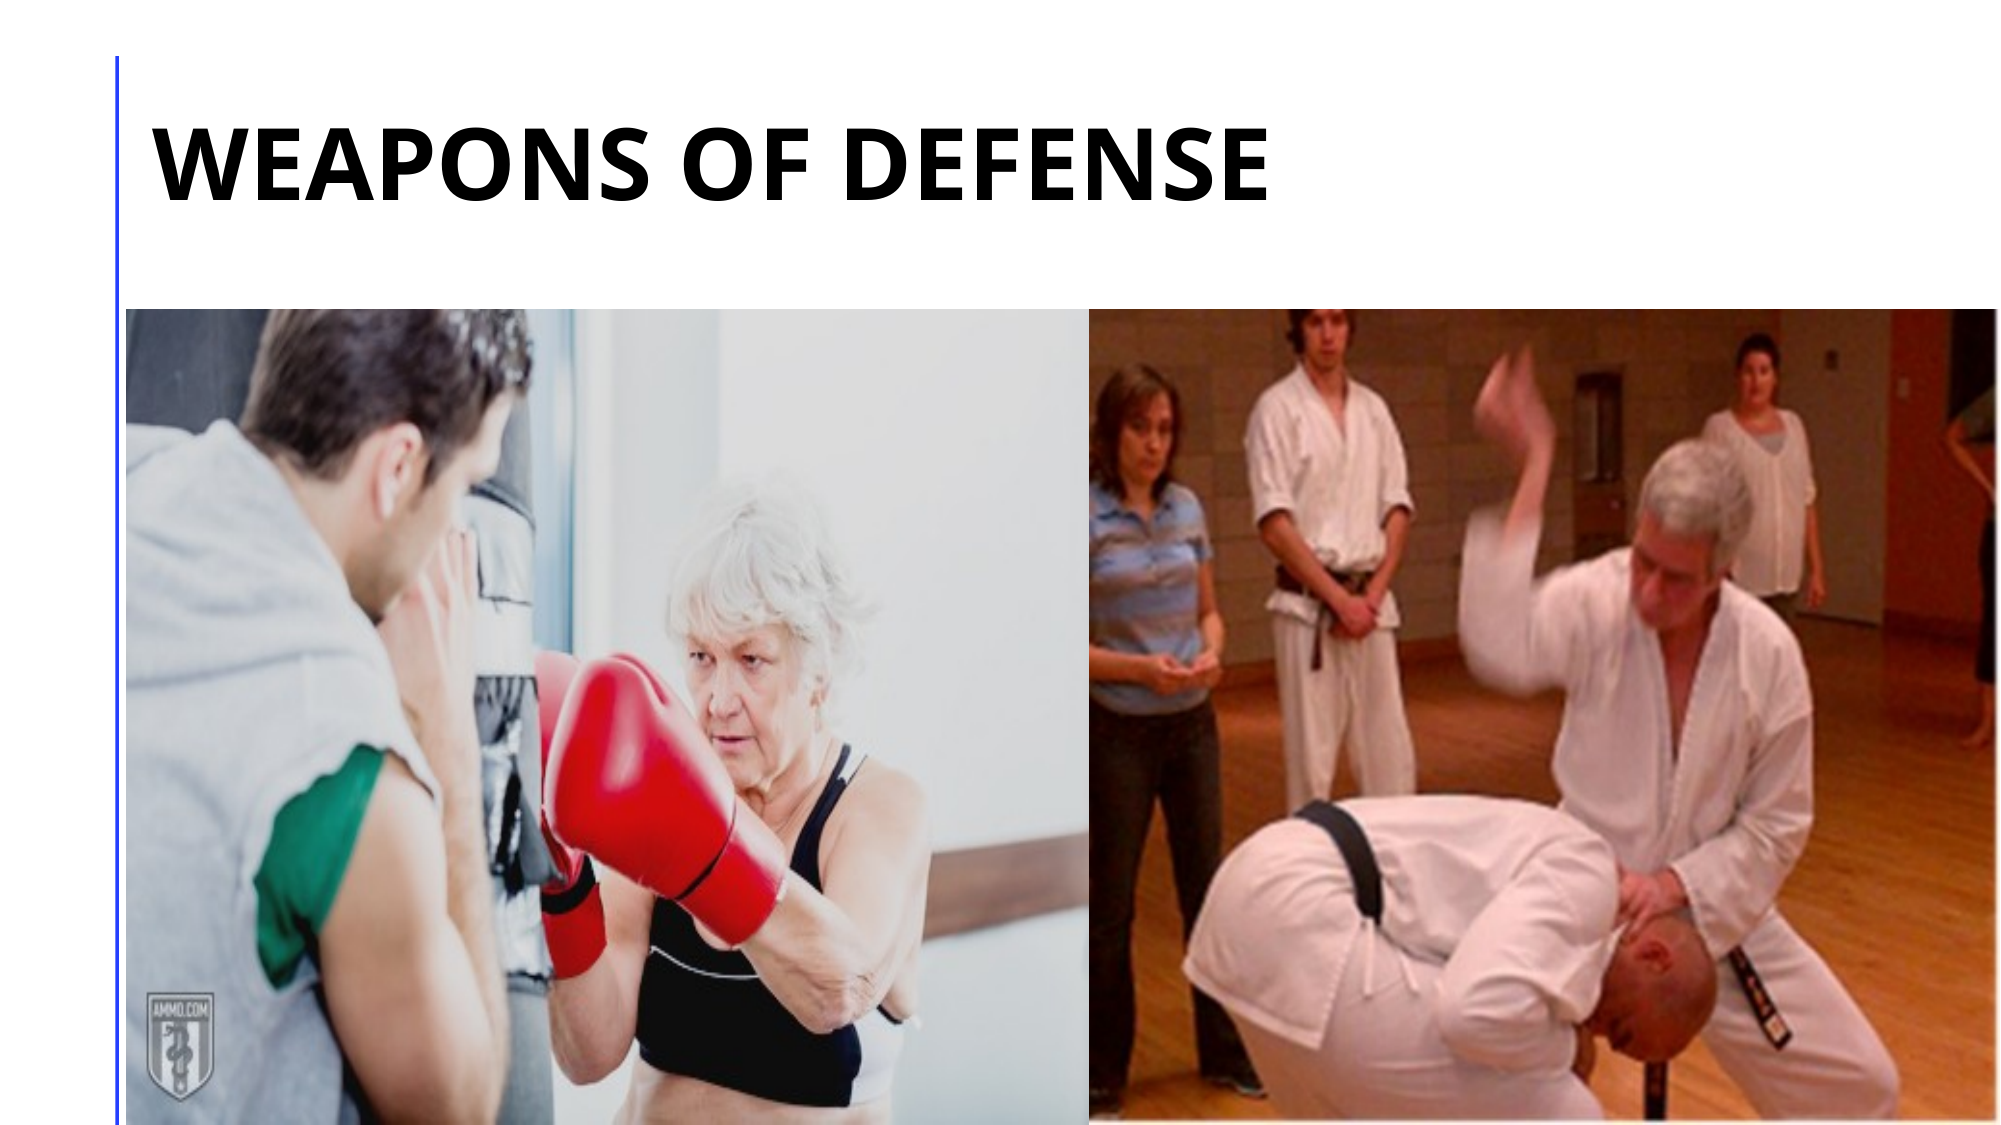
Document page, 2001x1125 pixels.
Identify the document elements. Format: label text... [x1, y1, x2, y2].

title WEAPONS OF DEFENSE [137, 59, 1863, 278]
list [126, 309, 1089, 1125]
picture [1089, 309, 2000, 1125]
